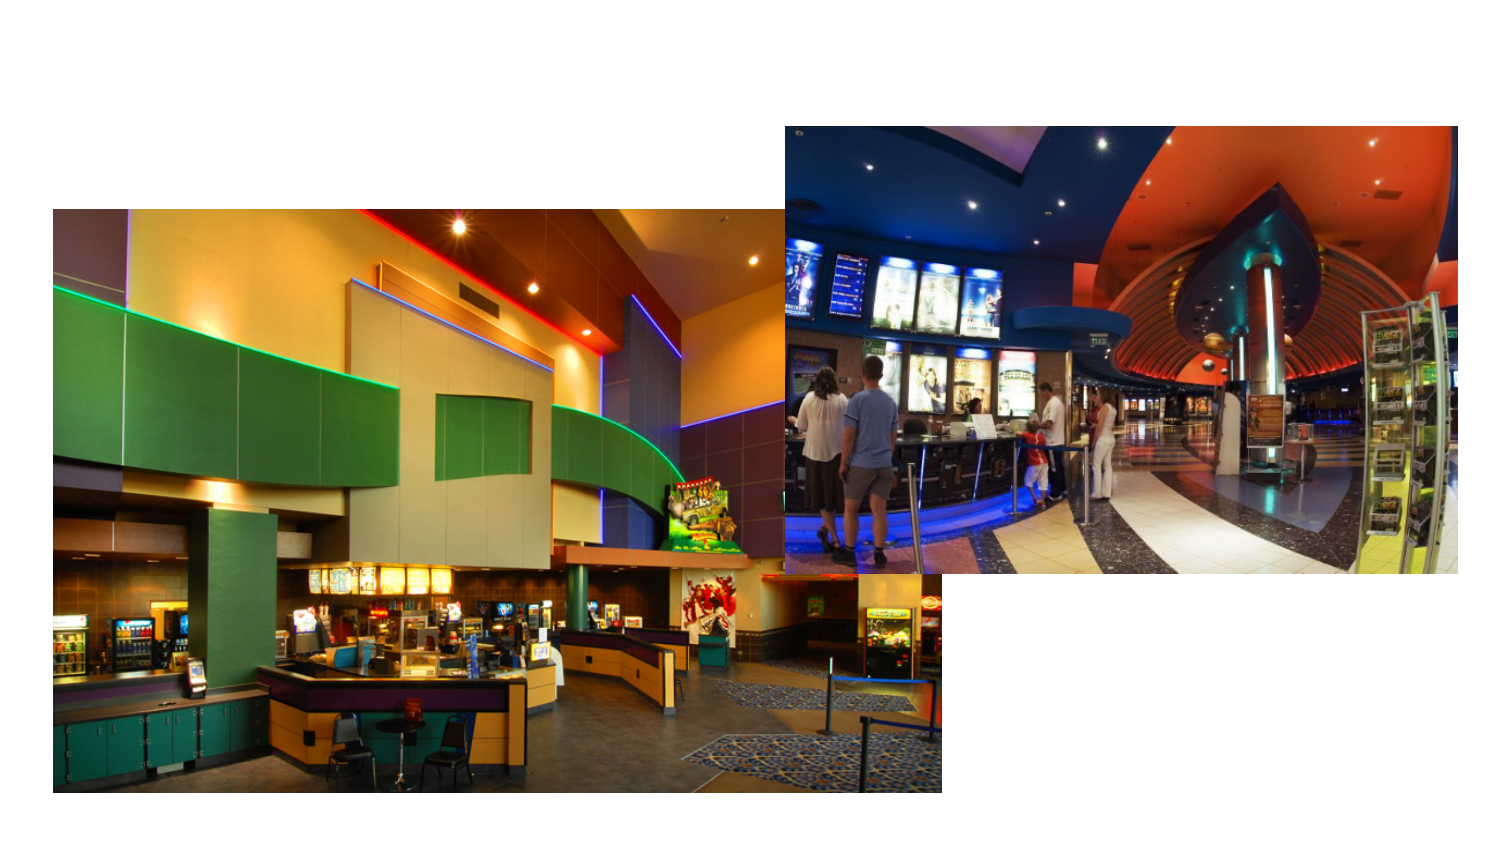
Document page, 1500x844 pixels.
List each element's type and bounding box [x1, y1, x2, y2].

picture [52, 126, 1458, 793]
